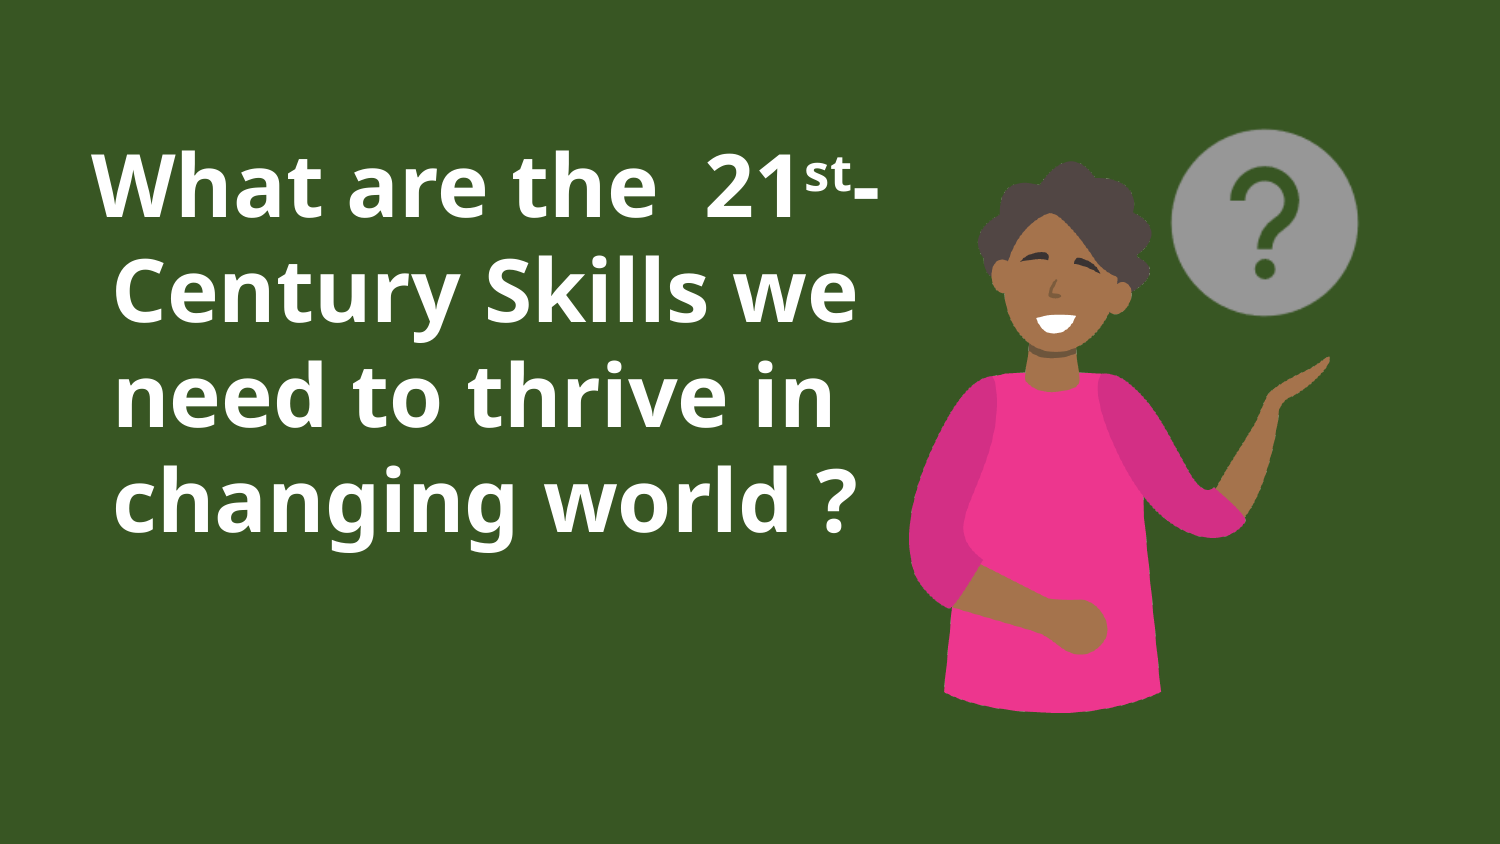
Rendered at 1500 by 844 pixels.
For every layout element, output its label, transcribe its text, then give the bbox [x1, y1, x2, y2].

text_box What are the 21st-Century Skills we need to thrive in changing world ? [48, 122, 924, 558]
picture [883, 105, 1383, 727]
